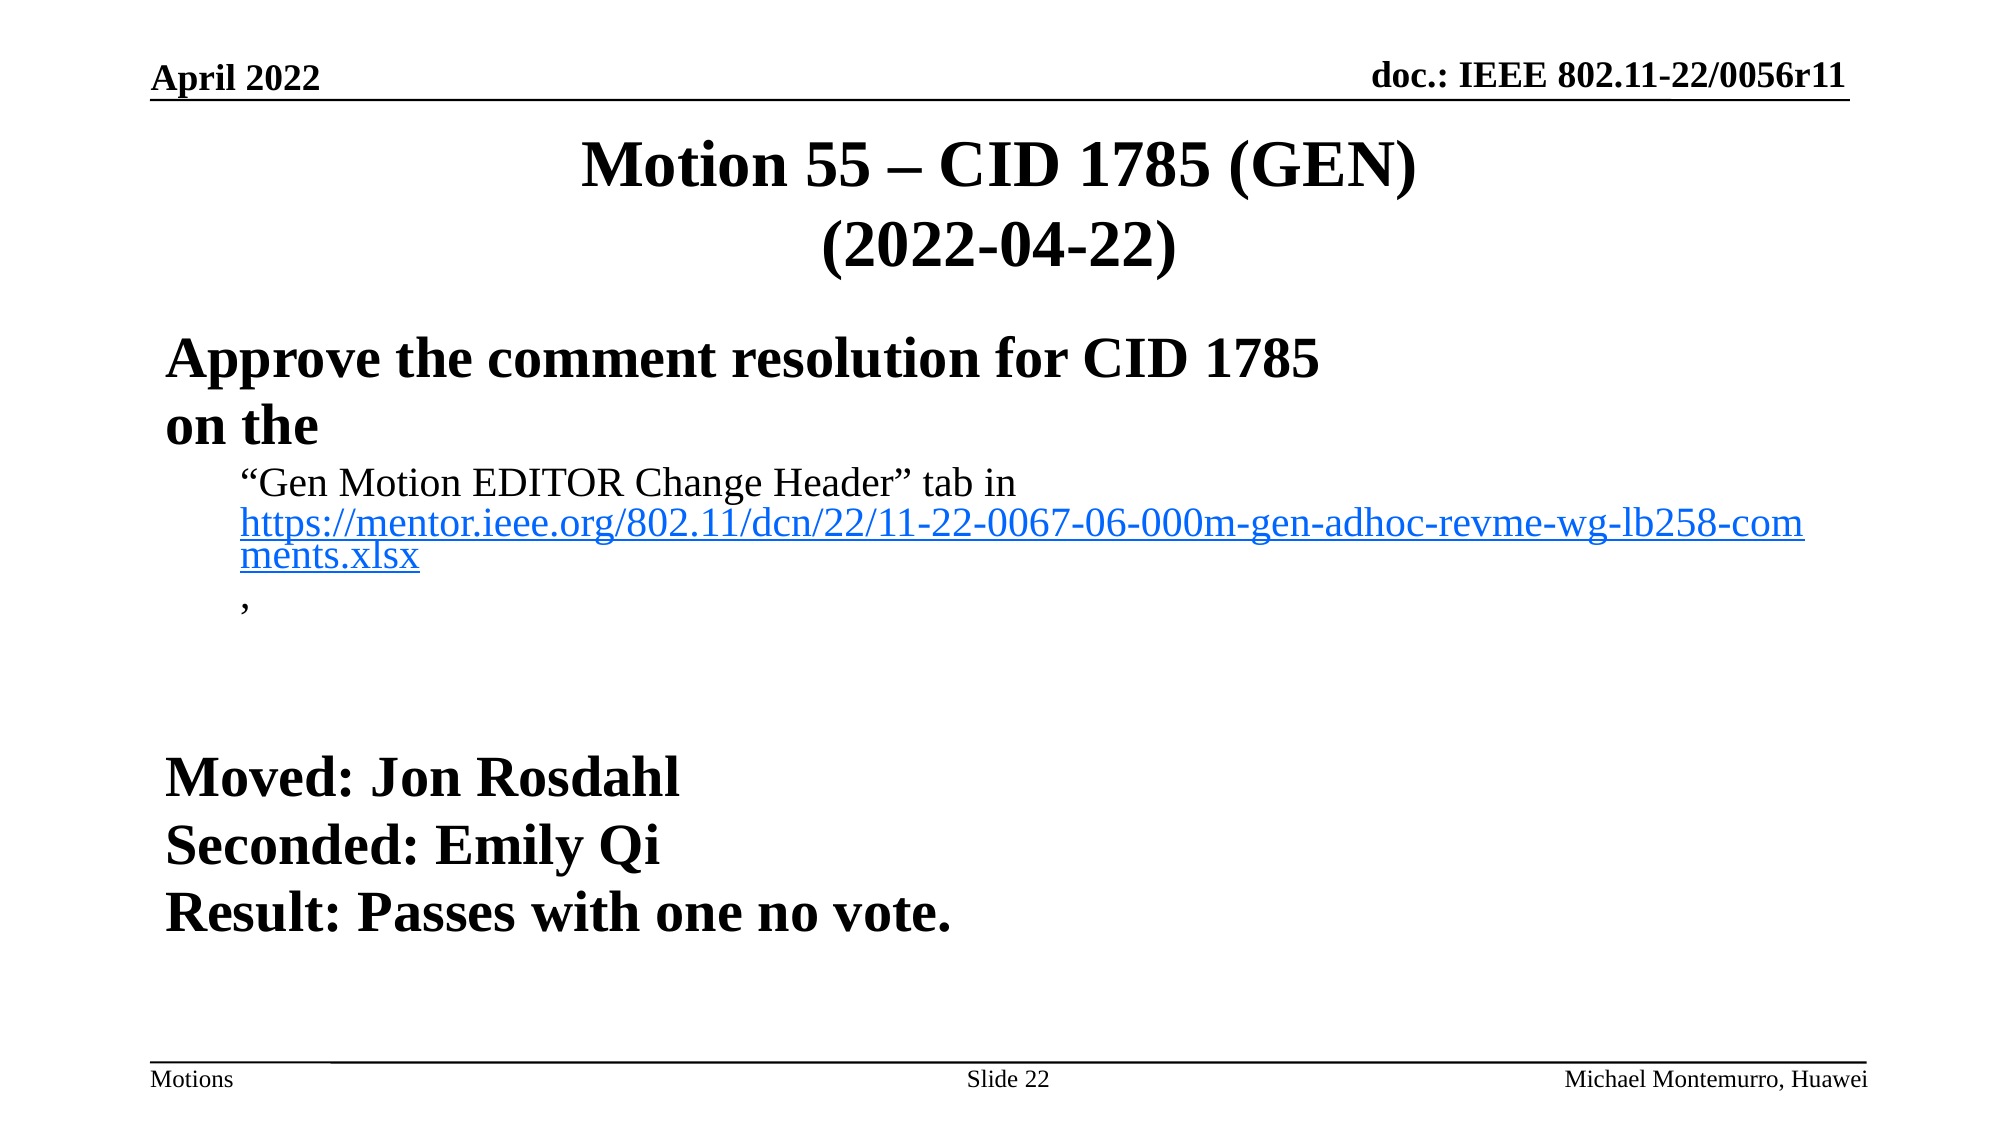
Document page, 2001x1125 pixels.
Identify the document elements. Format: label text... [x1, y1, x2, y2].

title Motion 55 – CID 1785 (GEN) (2022-04-22) [150, 112, 1850, 288]
footer Michael Montemurro, Huawei [1266, 1061, 1869, 1093]
list Approve the comment resolution for CID 1785 on the “Gen Motion EDITOR Change Header” tab in https://mentor.ieee.org/802.11/dcn/22/11-22-0067-06-000m-gen-adhoc-revme-wg-lb258-comments.xlsx, Moved: Jon Rosdahl Seconded: Emily Qi Result: Passes with one no vote. [150, 324, 1850, 1000]
slide_number Slide 22 [964, 1061, 1053, 1125]
